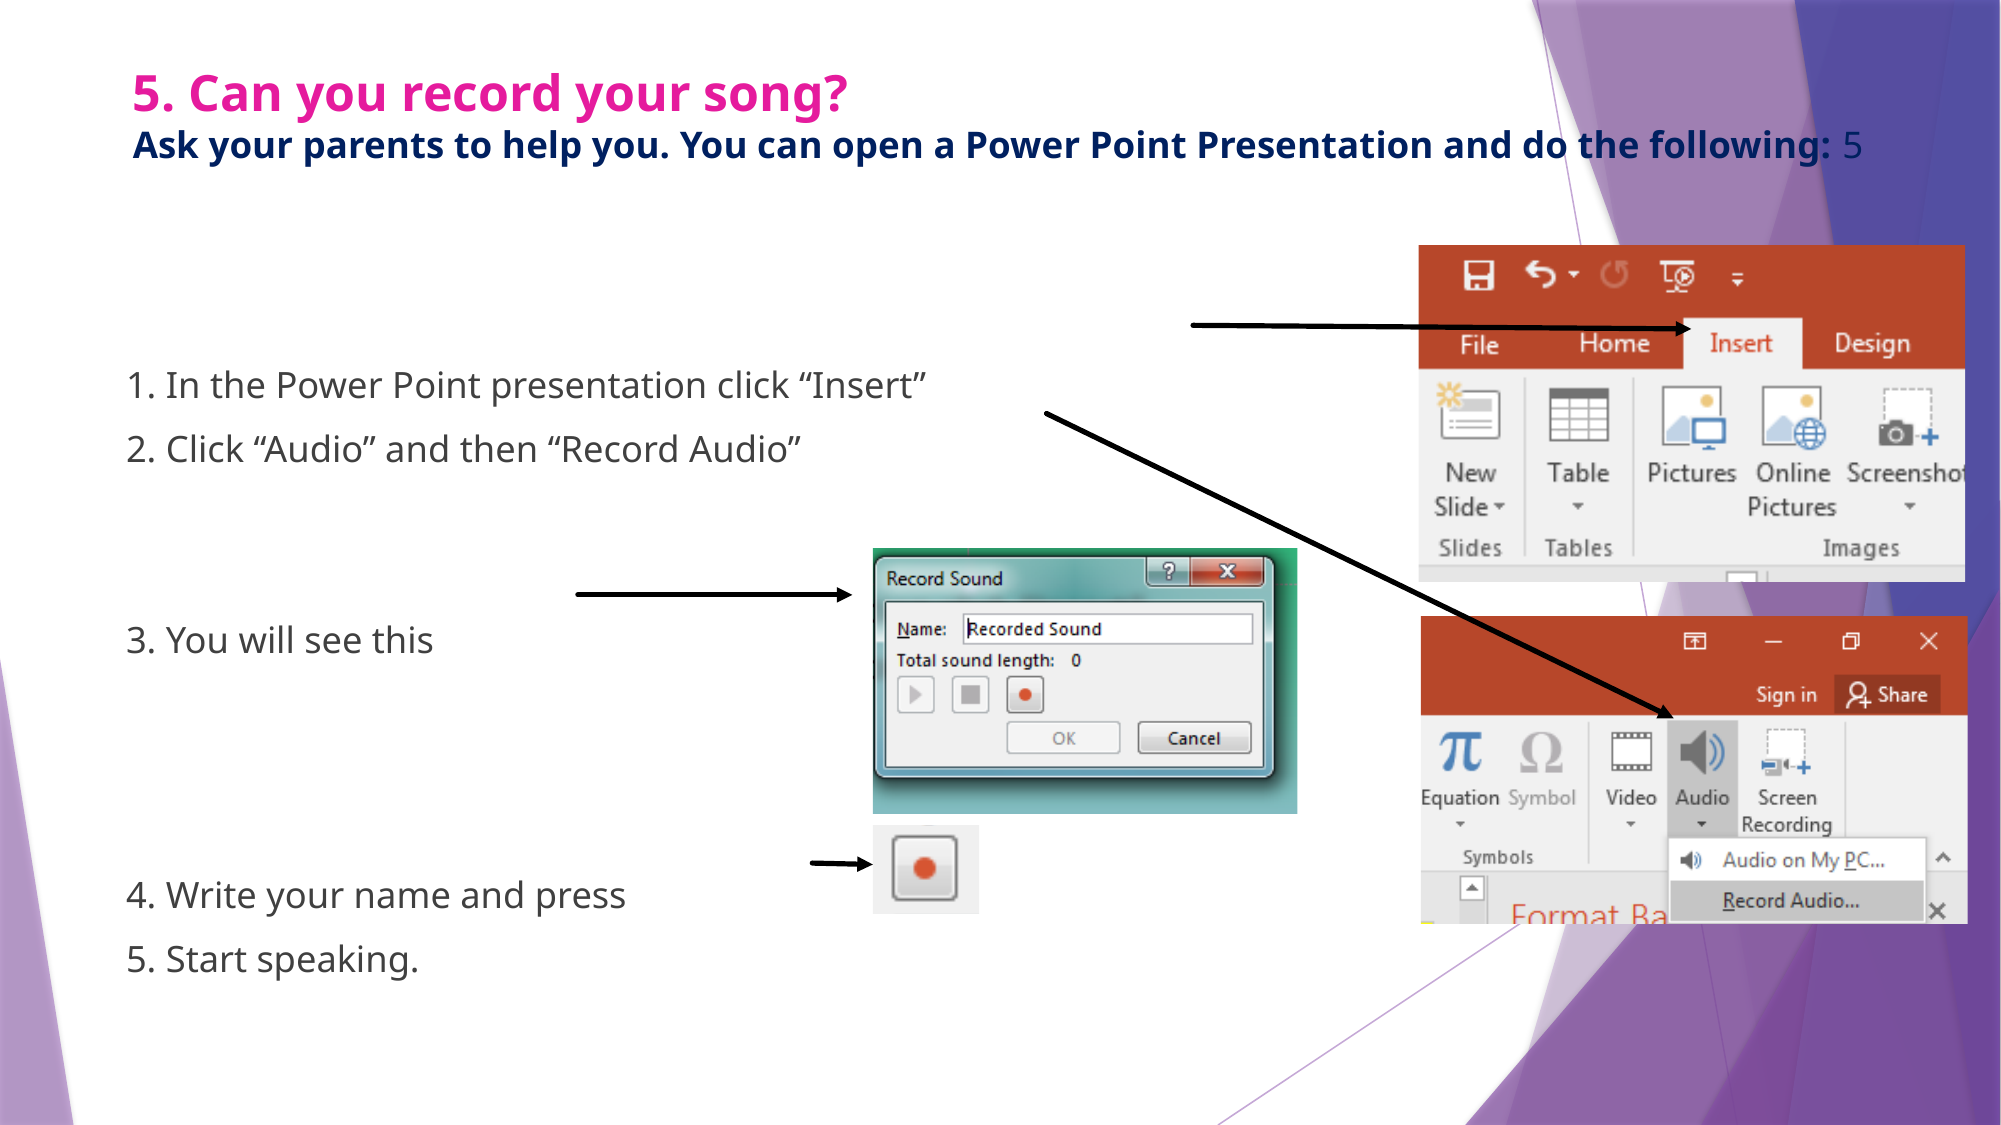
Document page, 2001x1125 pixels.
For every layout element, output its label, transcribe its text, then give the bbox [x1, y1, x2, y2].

picture [1417, 244, 1966, 583]
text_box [1045, 413, 1675, 719]
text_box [1192, 324, 1692, 330]
picture [872, 825, 980, 915]
list 1. In the Power Point presentation click “Insert” 2. Click “Audio” and then “Record Audio” 3. You will see this 4. Write your name and press 5. Start speaking. [111, 354, 1522, 992]
picture [1420, 615, 1969, 924]
title 5. Can you record your song? Ask your parents to help you. You can open a Power Point Presentation and do the following: 5 [117, 54, 1887, 200]
picture [872, 548, 1298, 815]
